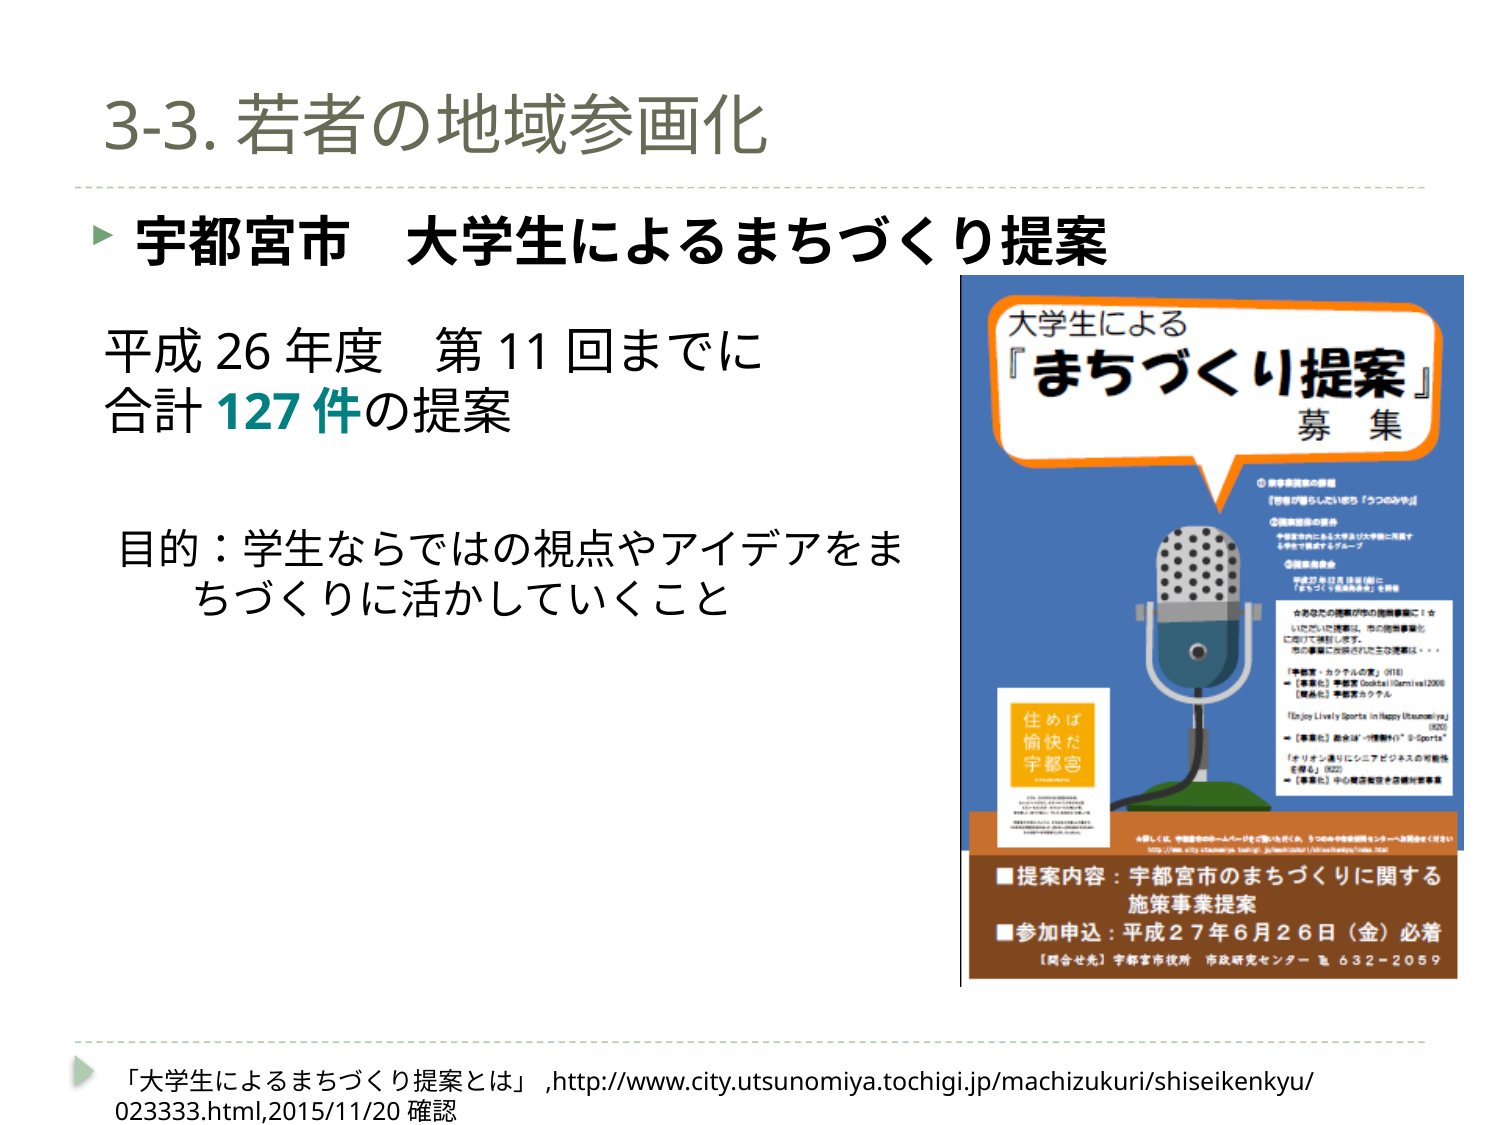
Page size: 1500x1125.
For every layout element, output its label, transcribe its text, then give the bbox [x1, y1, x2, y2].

list 宇都宮市 大学生によるまちづくり提案 [75, 200, 1425, 1010]
text_box 「大学生によるまちづくり提案とは」,http://www.city.utsunomiya.tochigi.jp/machizukuri/shiseikenkyu/023333.html,2015/11/20確認 [100, 1058, 1436, 1125]
text_box 目的：学生ならではの視点やアイデアをまちづくりに活かしていくこと [88, 515, 954, 630]
picture [960, 275, 1464, 988]
title 3-3.若者の地域参画化 [88, 30, 1404, 170]
text_box 平成26年度 第11回までに 合計127件の提案 [88, 311, 836, 447]
